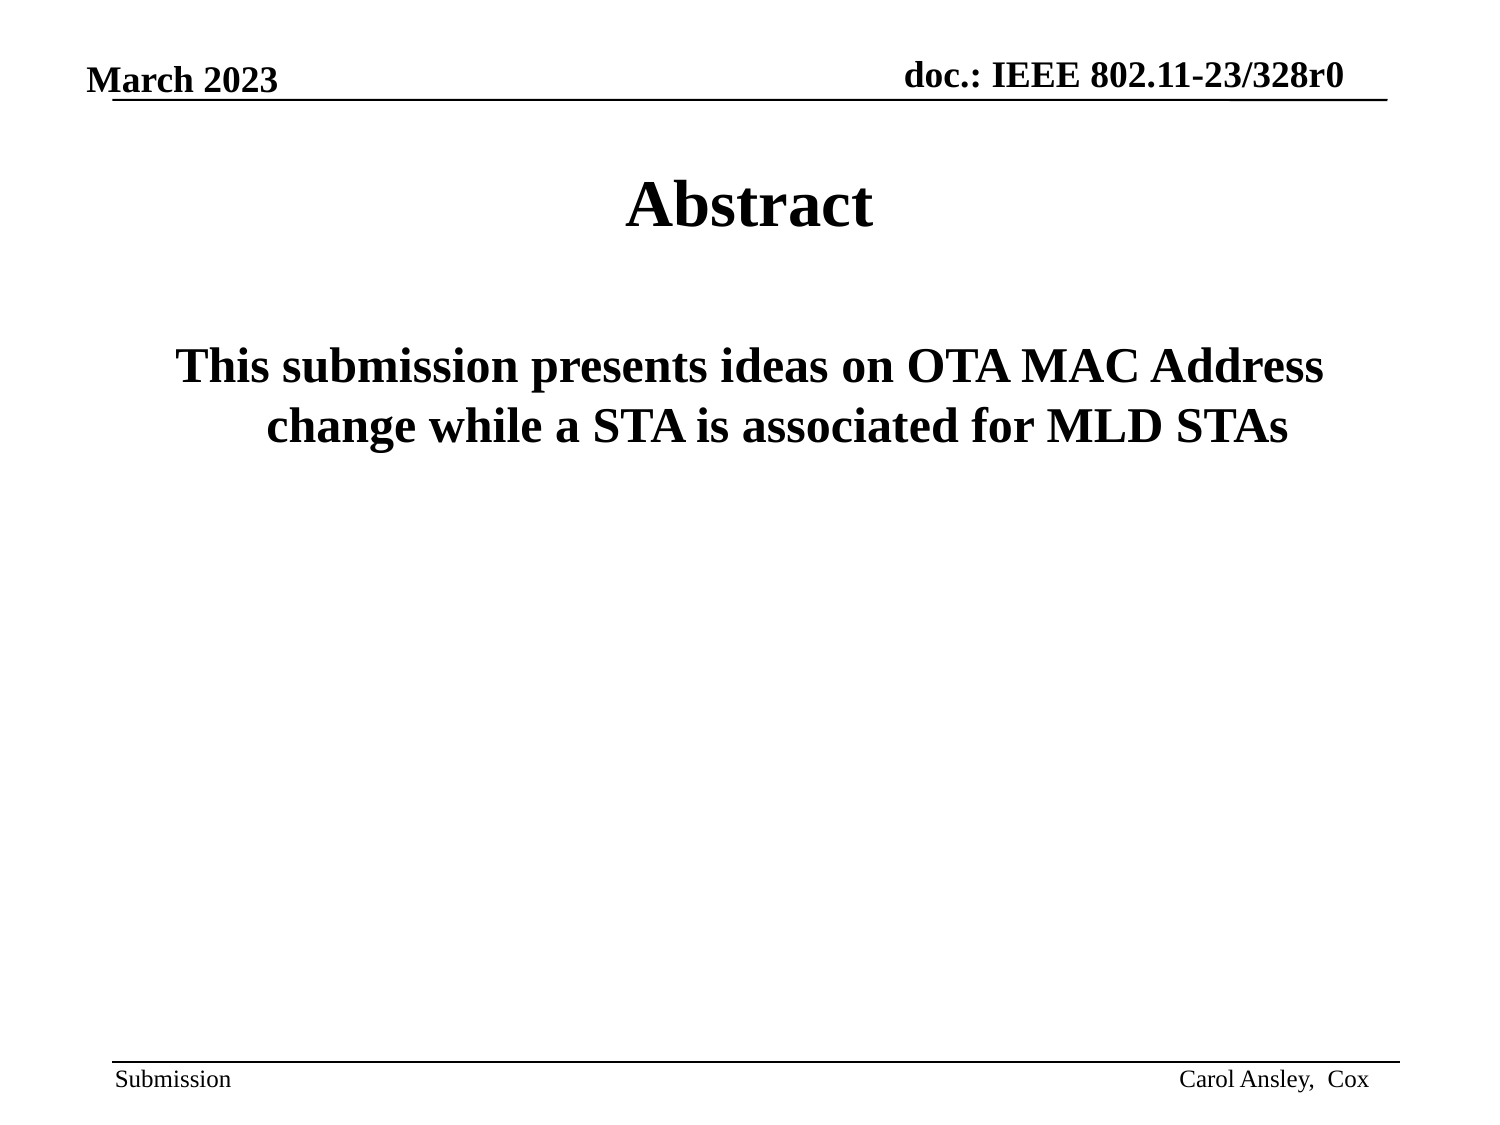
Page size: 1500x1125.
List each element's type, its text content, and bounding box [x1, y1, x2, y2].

text_box This submission presents ideas on OTA MAC Address change while a STA is associated for MLD STAs [112, 324, 1388, 460]
text_box Abstract [112, 152, 1388, 248]
